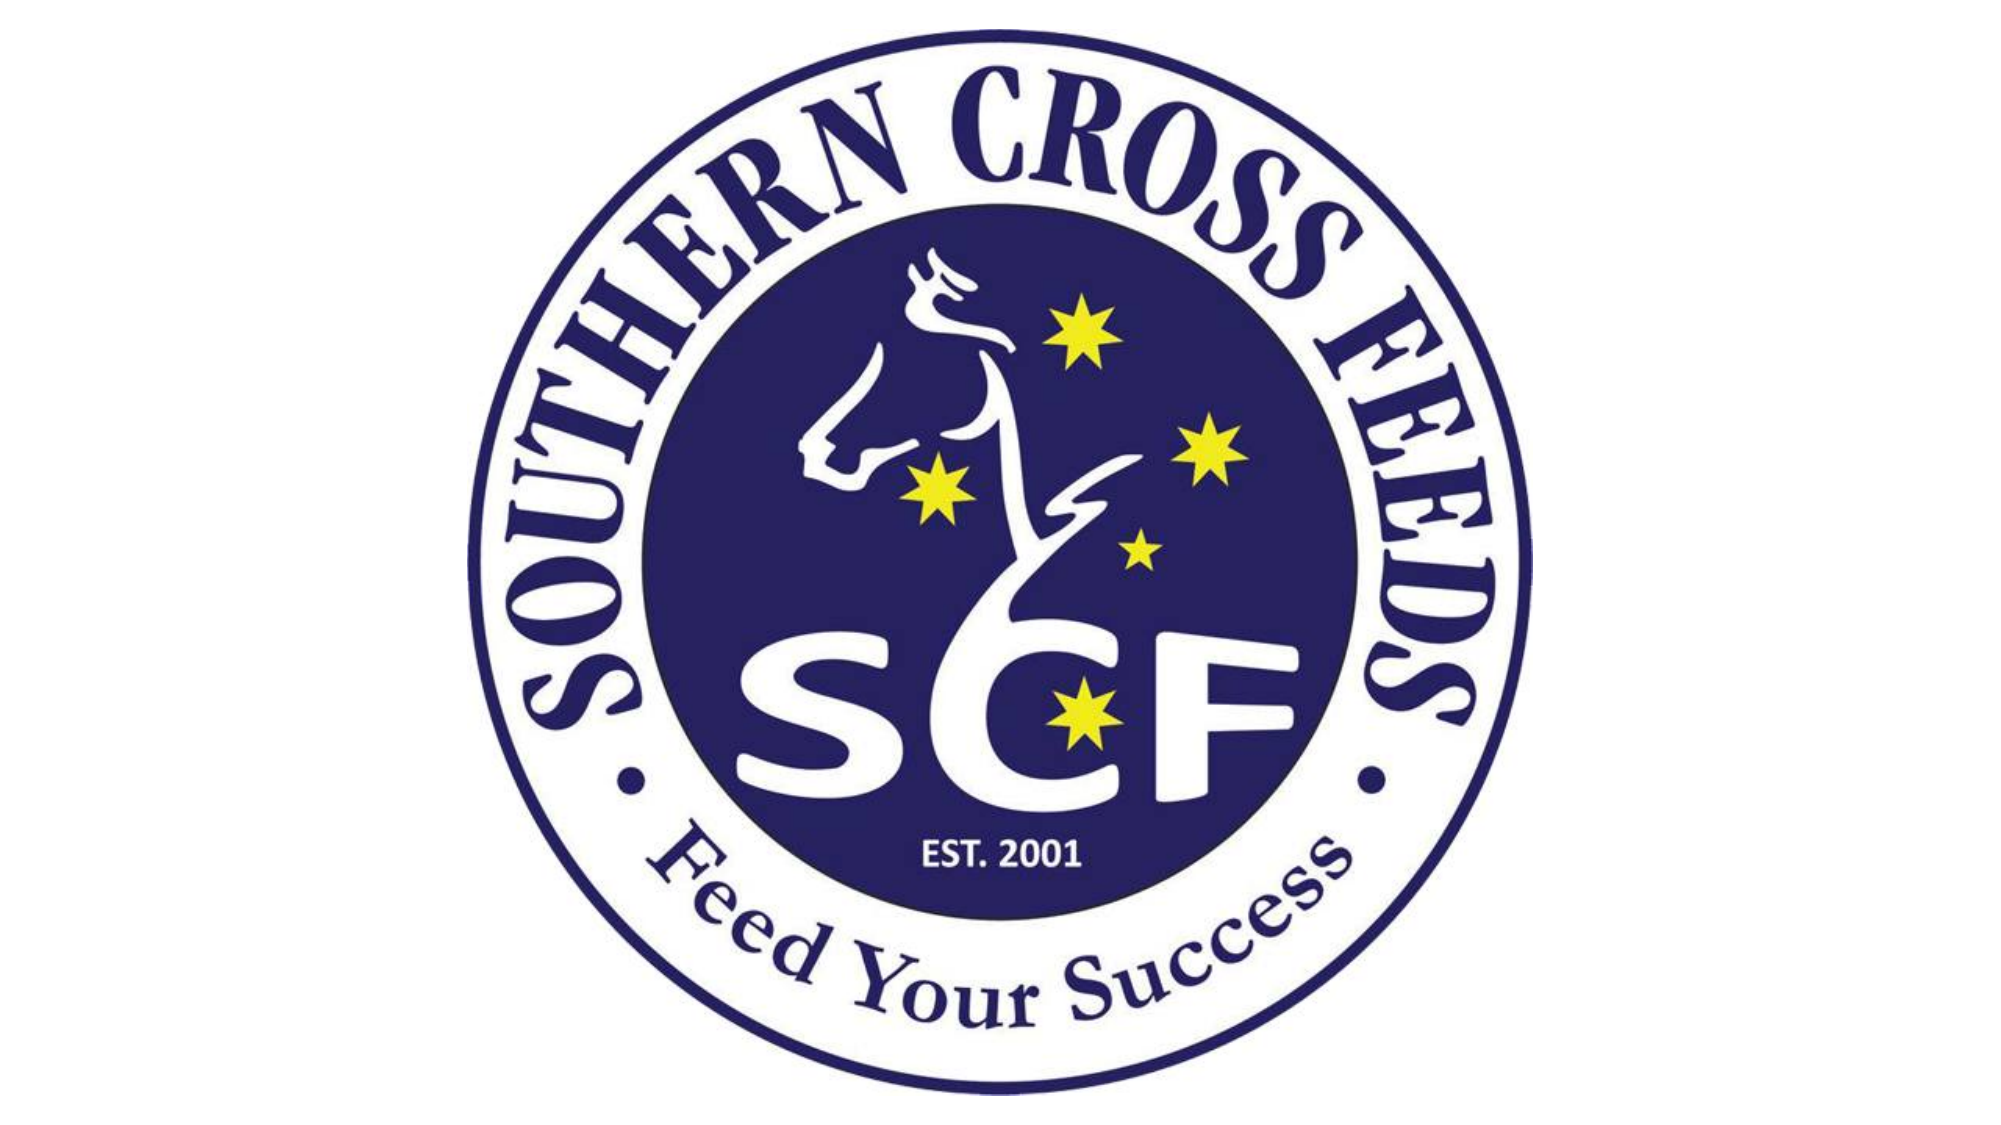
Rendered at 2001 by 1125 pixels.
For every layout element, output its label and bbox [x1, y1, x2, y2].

picture [467, 29, 1533, 1096]
